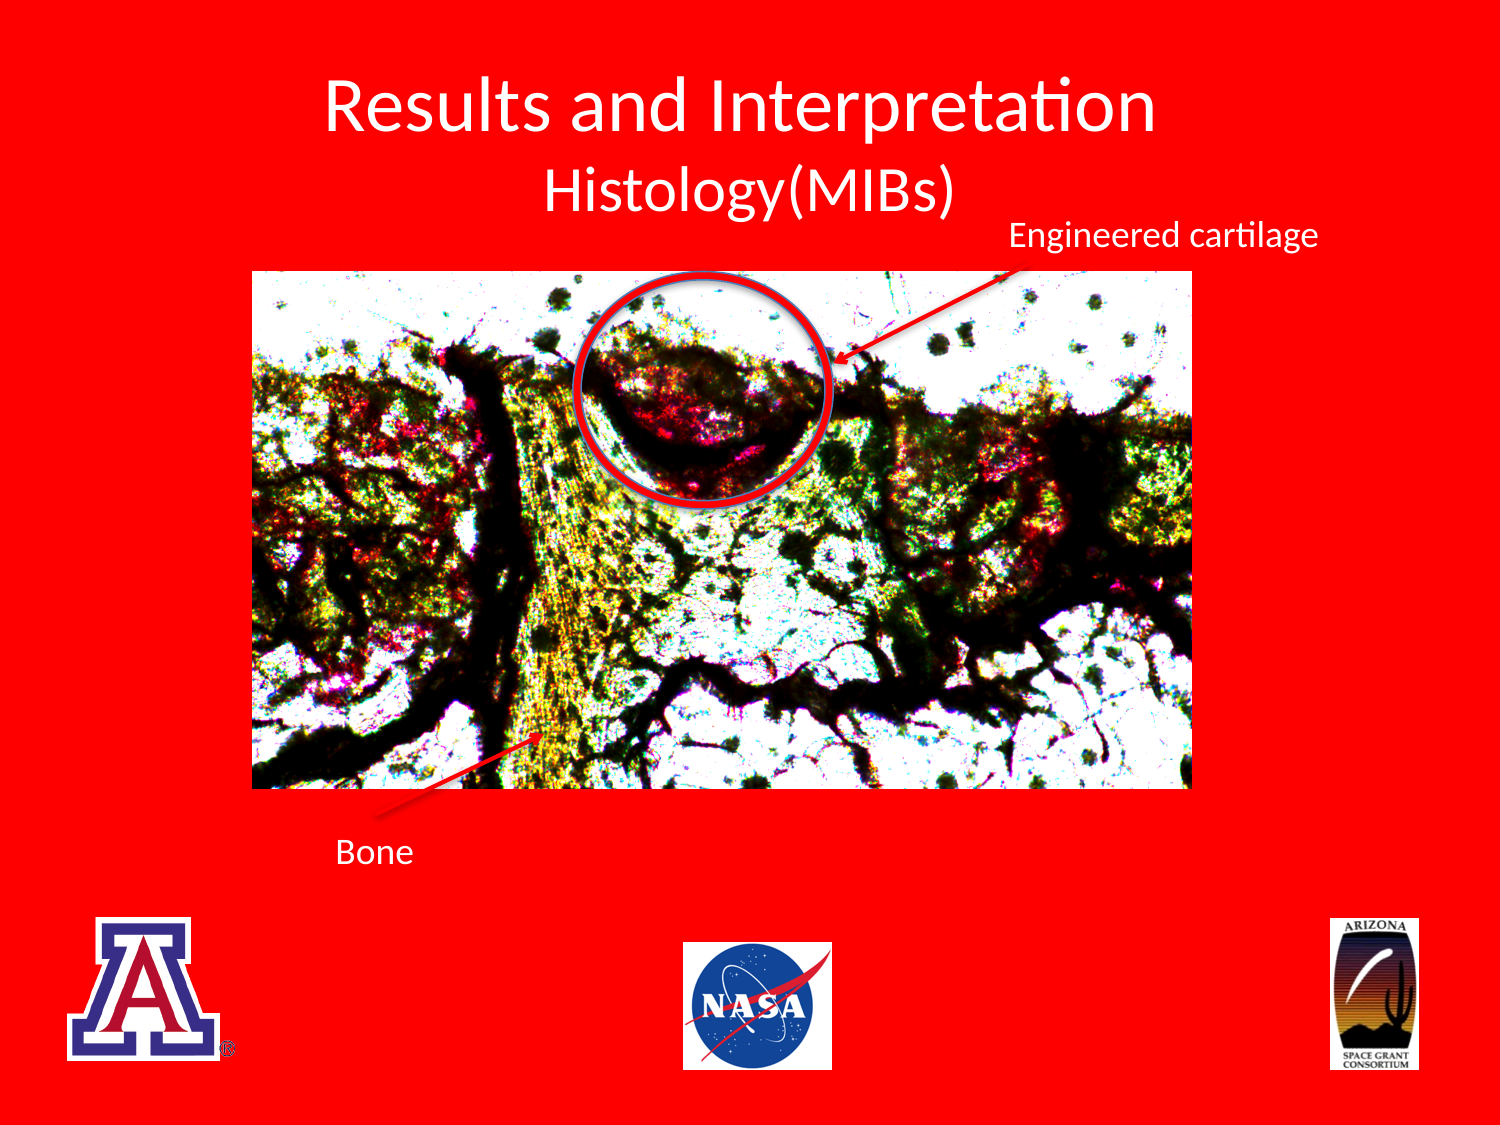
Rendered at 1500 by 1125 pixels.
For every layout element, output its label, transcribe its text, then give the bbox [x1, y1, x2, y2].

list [251, 271, 1192, 789]
text_box Bone [320, 819, 430, 880]
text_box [833, 262, 1032, 364]
title Results and Interpretation Histology(MIBs) [75, 45, 1425, 233]
picture [67, 917, 235, 1061]
text_box Engineered cartilage [993, 202, 1335, 262]
picture [1330, 917, 1419, 1070]
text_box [374, 733, 544, 815]
picture [683, 942, 832, 1070]
